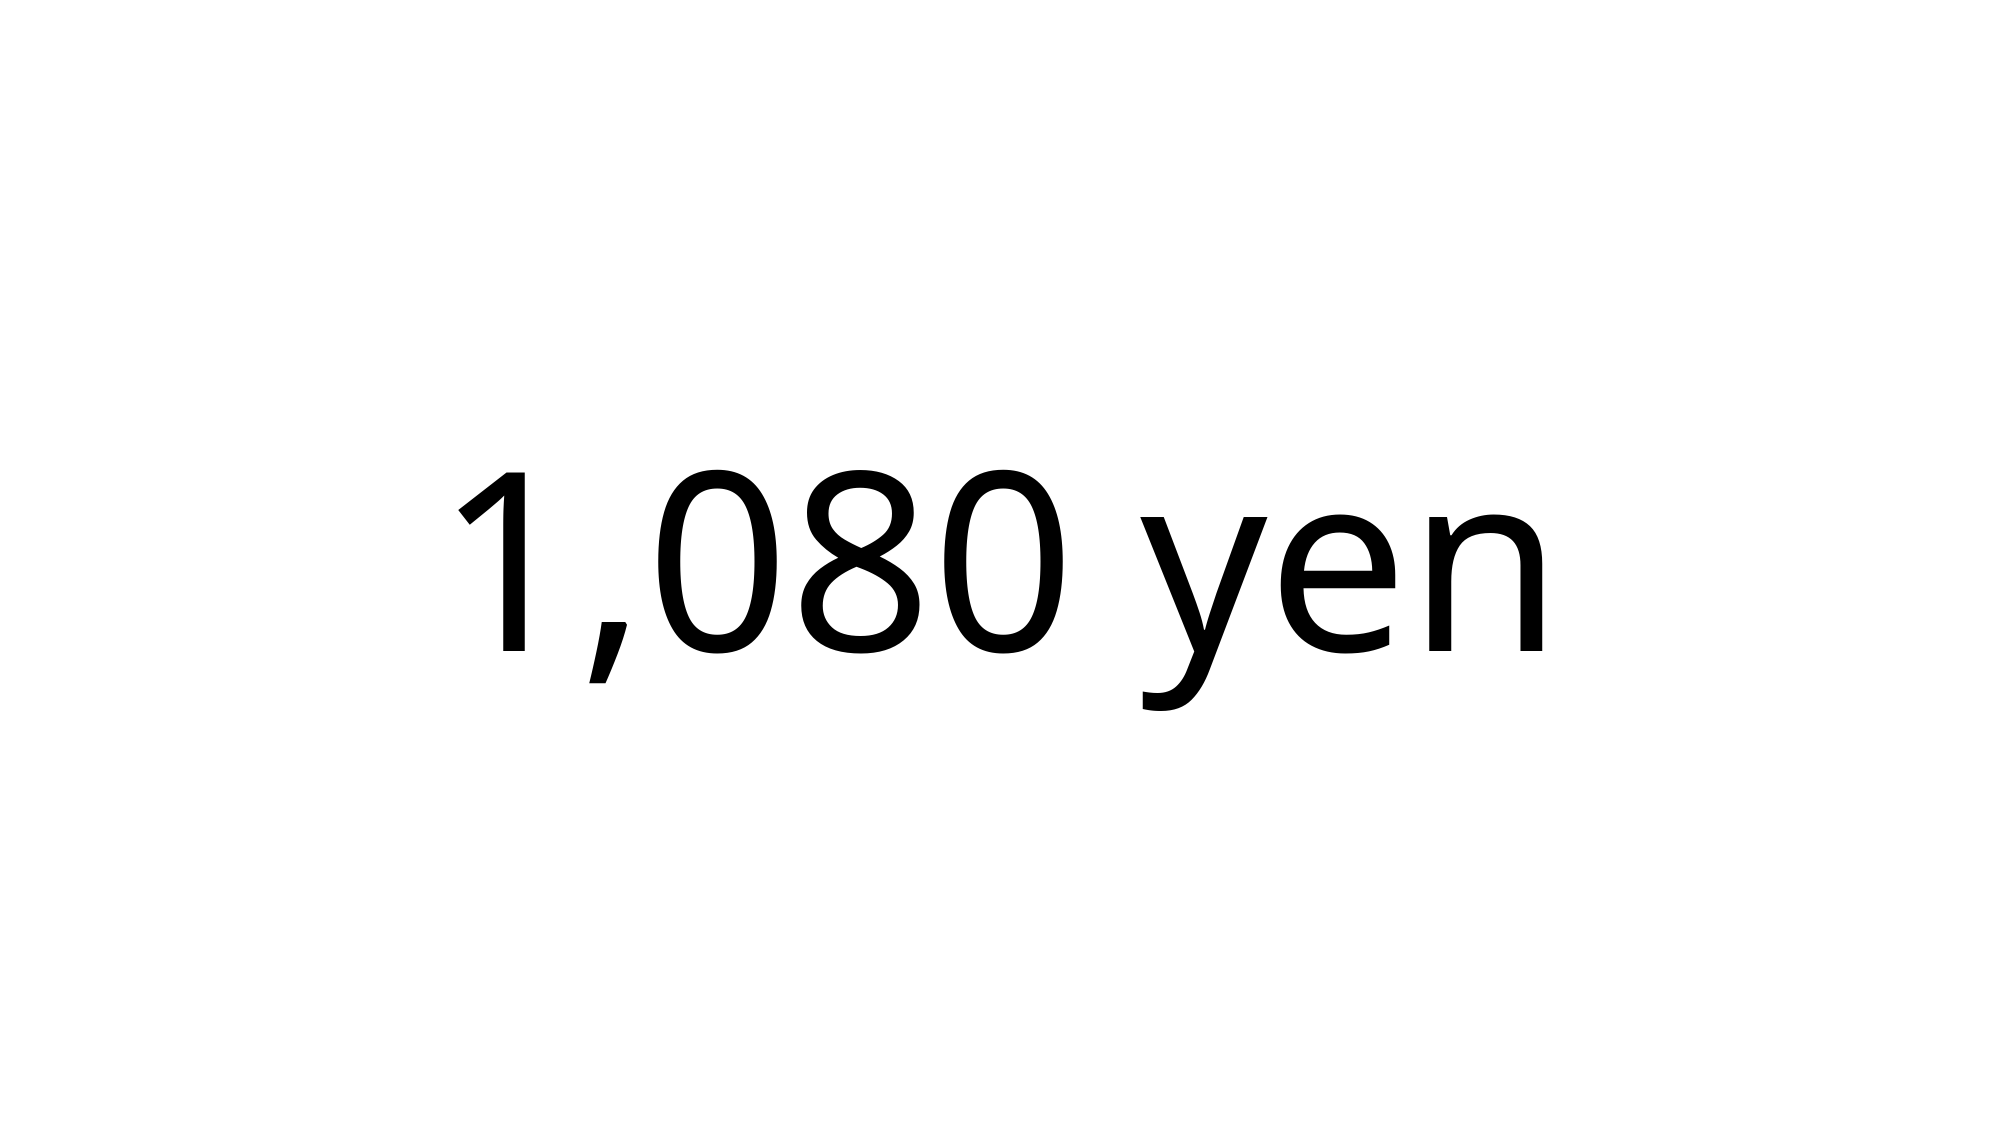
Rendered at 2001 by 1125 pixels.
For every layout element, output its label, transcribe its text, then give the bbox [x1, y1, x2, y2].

title 1,080 yen [249, 184, 1750, 714]
